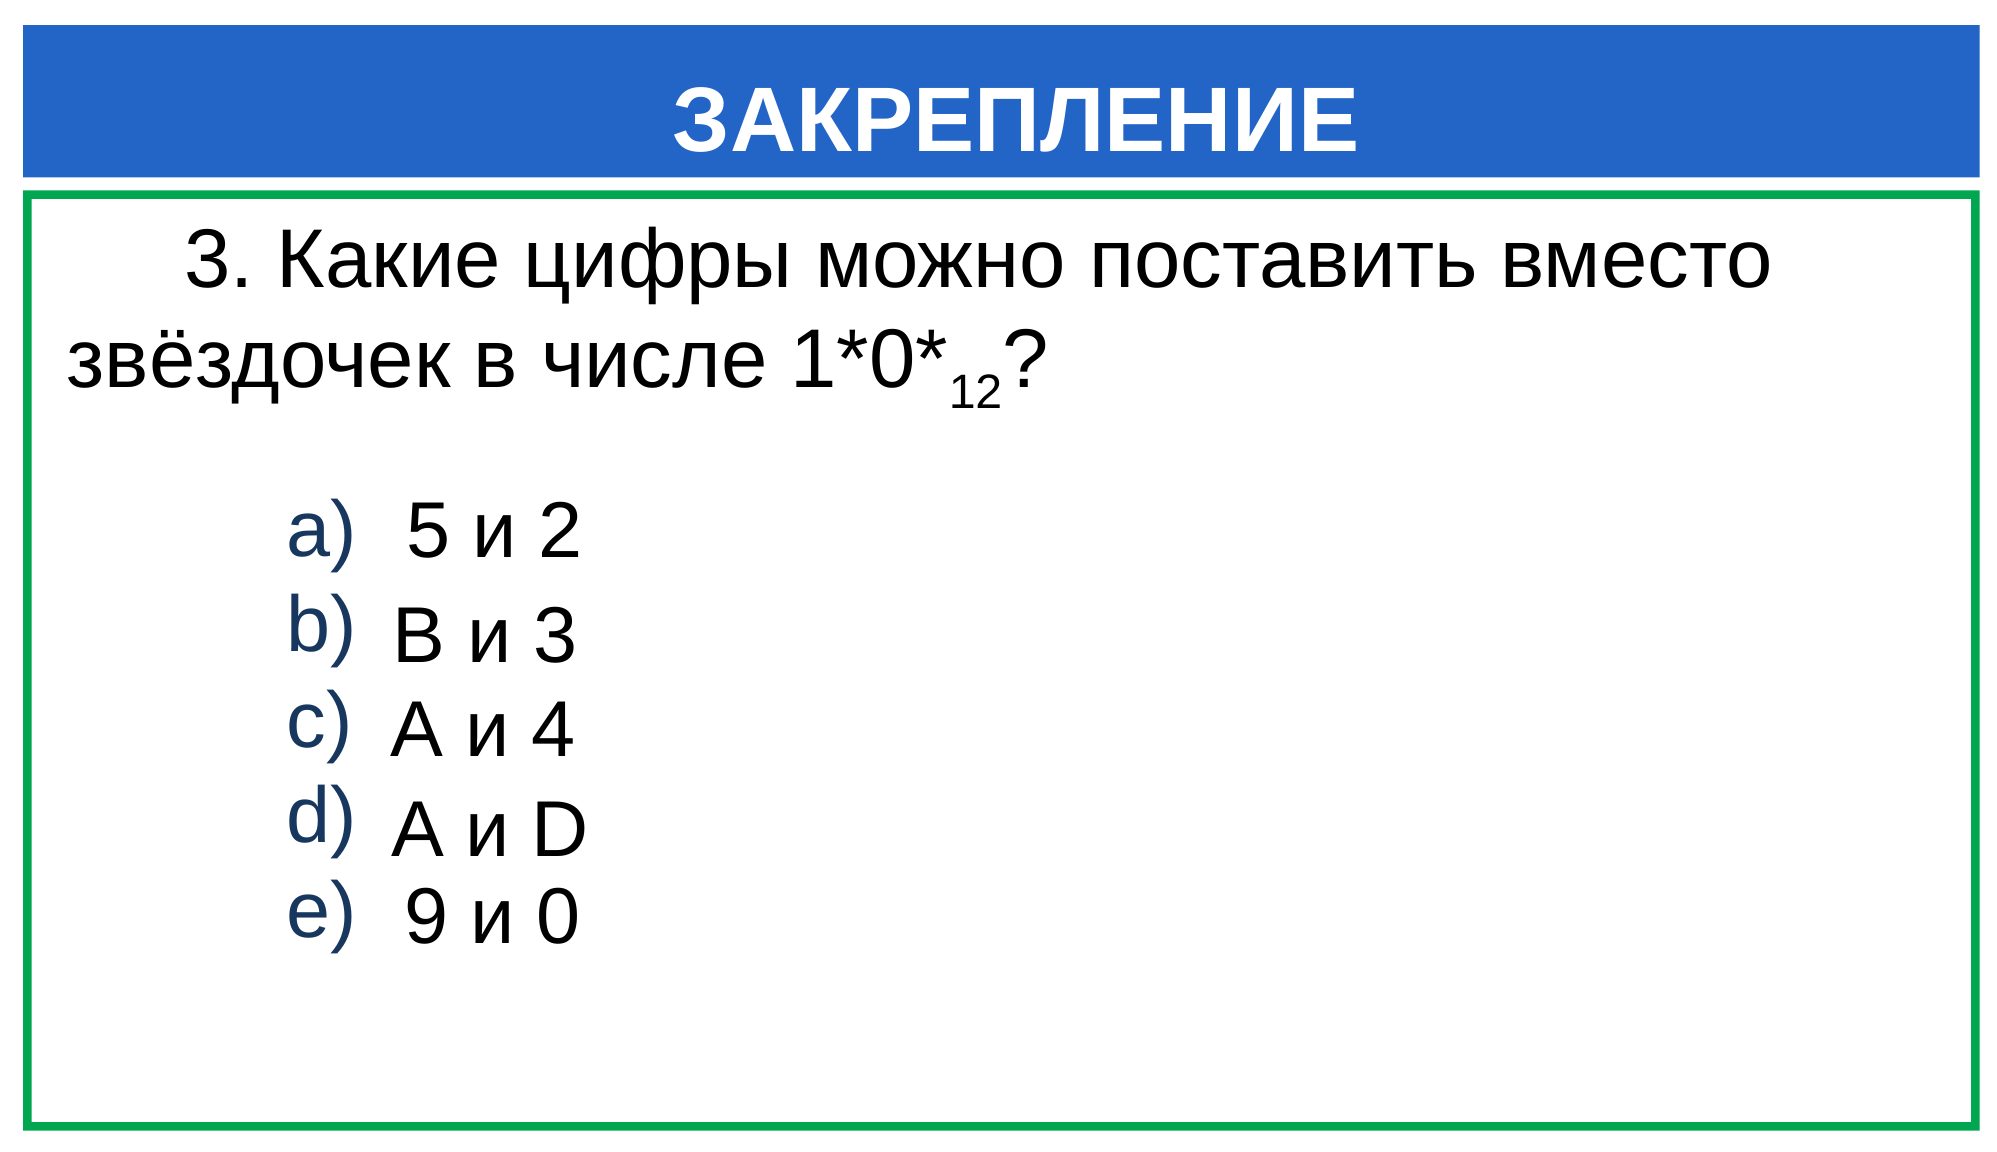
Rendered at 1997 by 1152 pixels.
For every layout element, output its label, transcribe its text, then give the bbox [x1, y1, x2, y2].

text_box 3. Какие цифры можно поставить вместо звёздочек в числе 1*0*12? [48, 195, 1997, 427]
text_box 9 10 15 8 14 [271, 470, 553, 1056]
text_box ЗАКРЕПЛЕНИЕ [37, 60, 1997, 143]
text_box B и 3 [378, 575, 593, 686]
text_box 5 и 2 [392, 470, 599, 581]
text_box 9 и 0 [389, 857, 596, 967]
text_box A и 4 [376, 669, 591, 769]
text_box A и D [376, 769, 604, 880]
